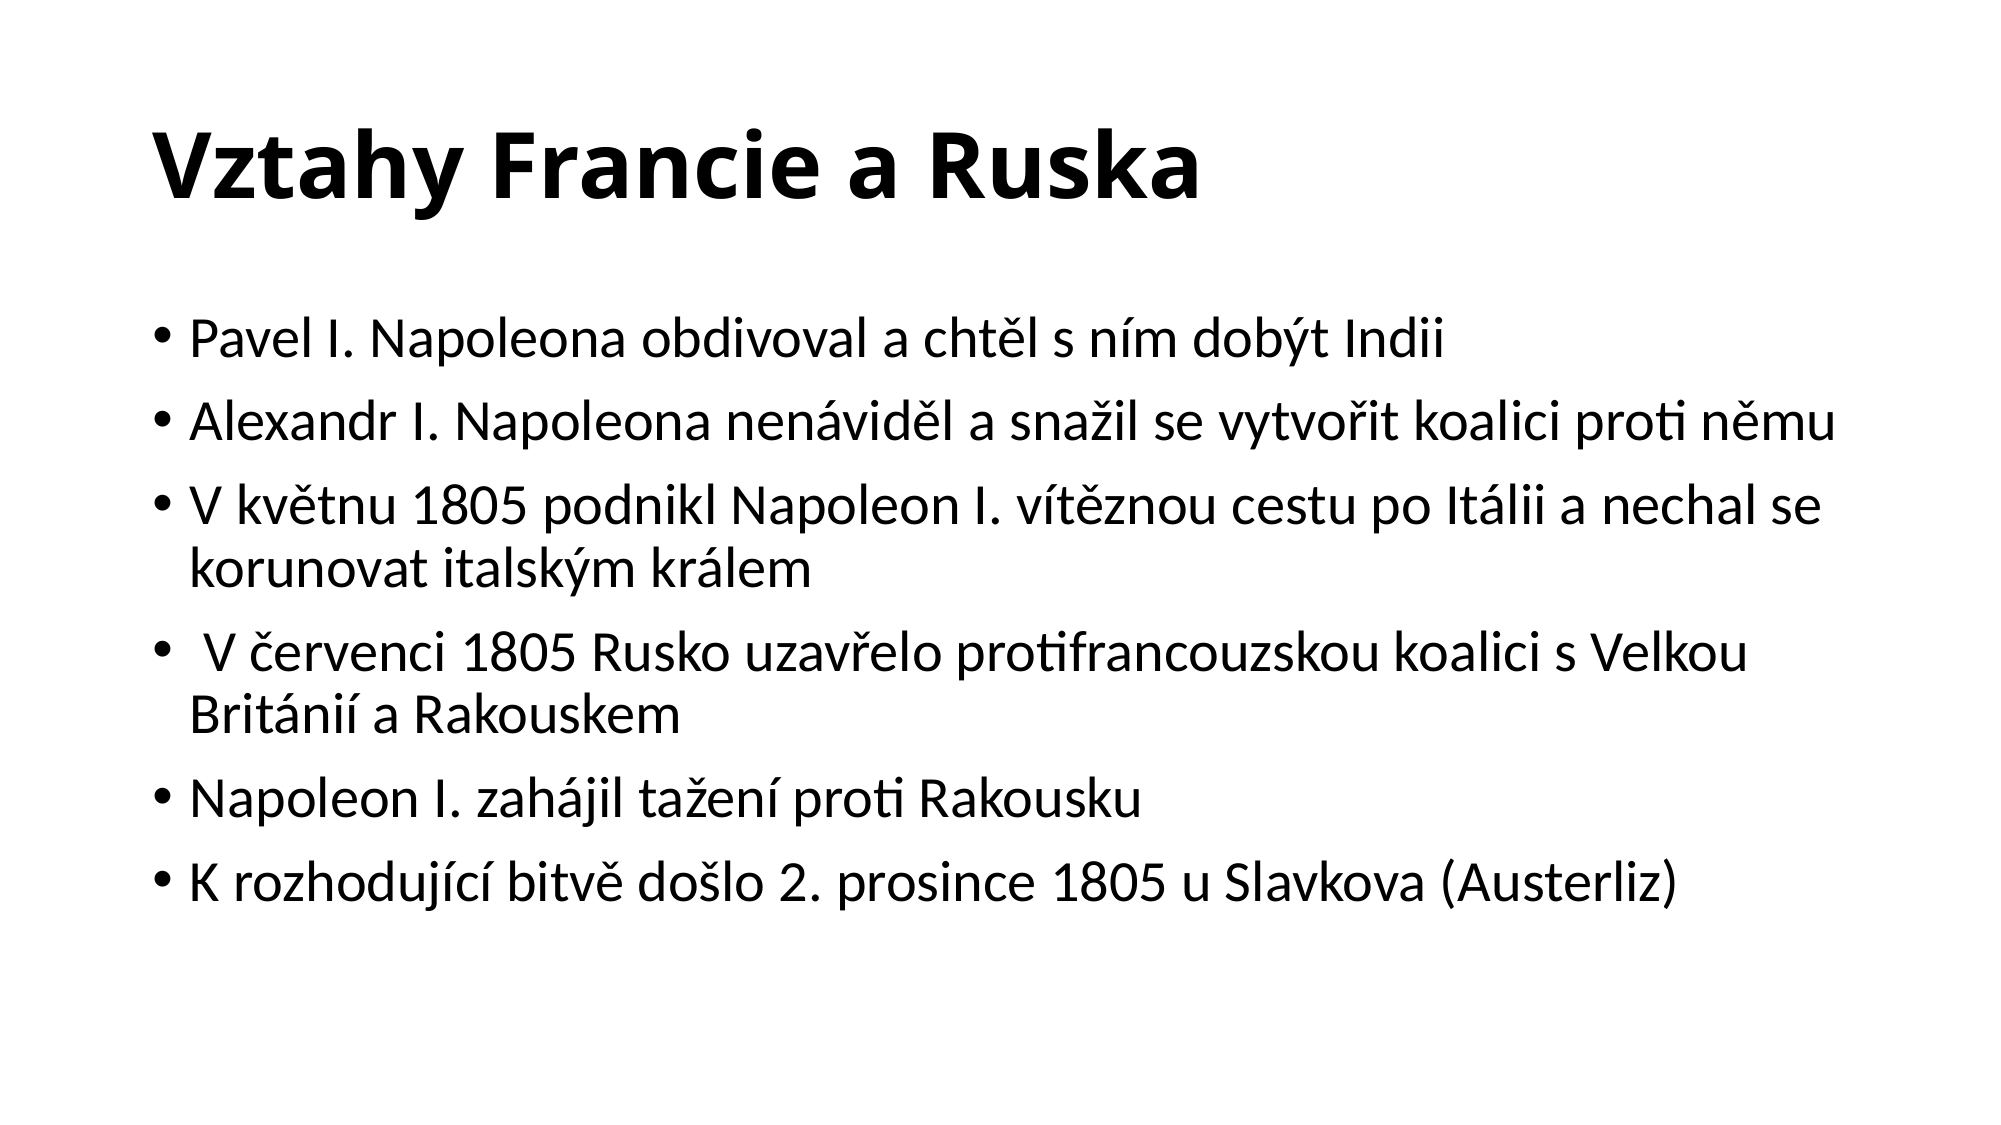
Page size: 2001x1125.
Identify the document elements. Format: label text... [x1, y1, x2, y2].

title Vztahy Francie a Ruska [137, 59, 1863, 278]
list Pavel I. Napoleona obdivoval a chtěl s ním dobýt Indii Alexandr I. Napoleona nenáviděl a snažil se vytvořit koalici proti němu V květnu 1805 podnikl Napoleon I. vítěznou cestu po Itálii a nechal se korunovat italským králem V červenci 1805 Rusko uzavřelo protifrancouzskou koalici s Velkou Británií a Rakouskem Napoleon I. zahájil tažení proti Rakousku K rozhodující bitvě došlo 2. prosince 1805 u Slavkova (Austerliz) [137, 299, 1863, 1014]
